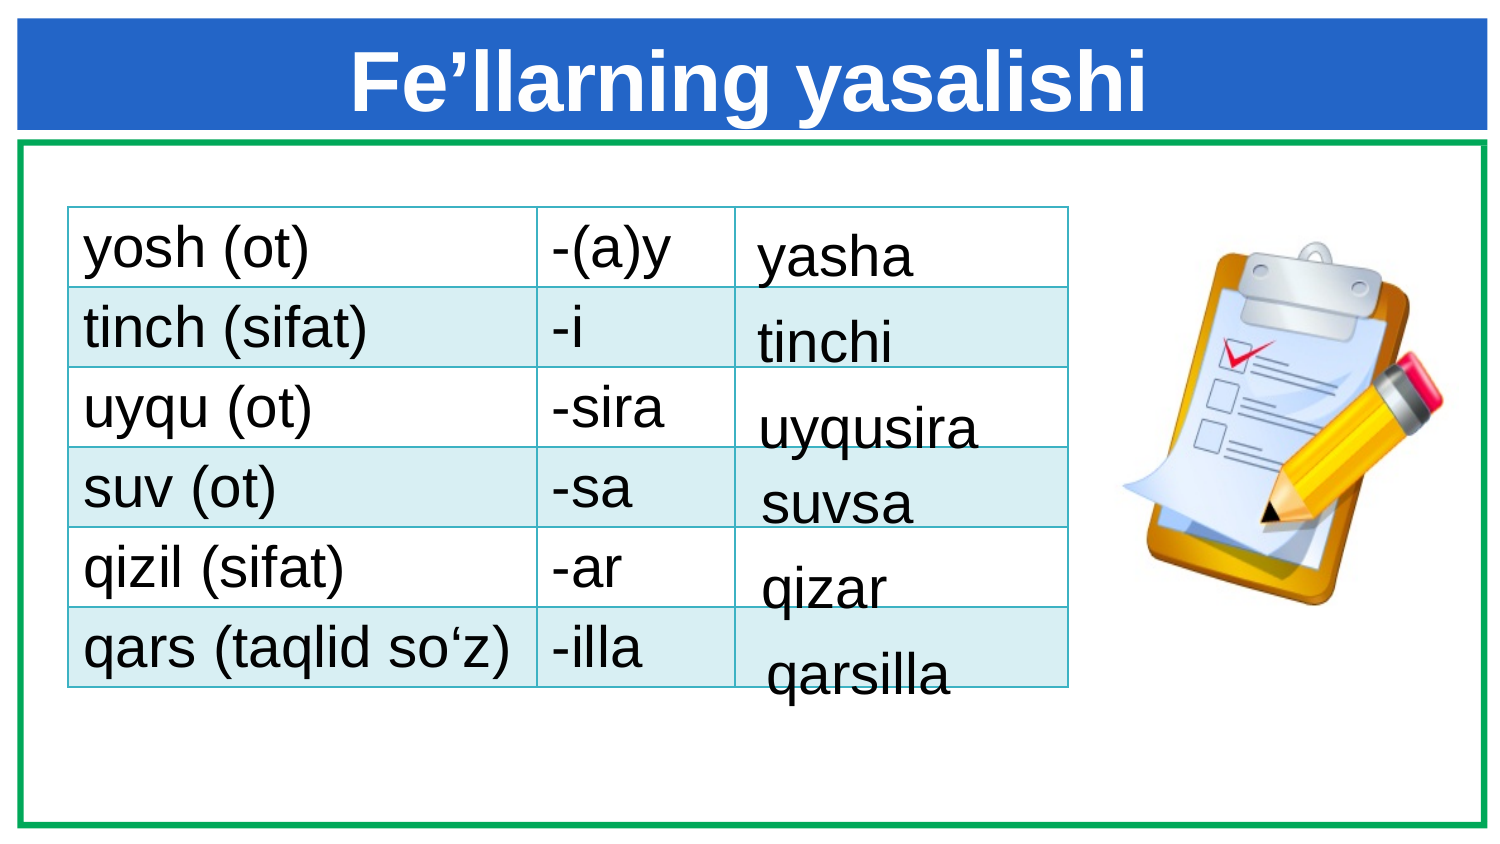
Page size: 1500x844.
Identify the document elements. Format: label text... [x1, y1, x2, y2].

text_box suvsa [746, 457, 929, 543]
title Fe’llarning yasalishi [112, 34, 1388, 135]
table_cell [910, 288, 1067, 366]
table_cell qizil (sifat) [69, 528, 536, 606]
table_cell [903, 608, 1067, 686]
table_header -(a)y [538, 208, 734, 286]
text_box qarsilla [751, 628, 967, 714]
table_cell [903, 528, 1067, 606]
table_cell [736, 288, 742, 366]
text_box tinchi [742, 296, 910, 382]
table_cell -ar [538, 528, 734, 606]
table_cell [736, 608, 751, 686]
table_cell uyqu (ot) [69, 368, 536, 446]
table_cell qars (taqlid so‘z) [69, 608, 536, 686]
table_cell tinch (sifat) [69, 288, 536, 366]
table_cell [929, 448, 1067, 526]
text_box uyqusira [743, 382, 995, 468]
table_cell [736, 528, 746, 606]
table_cell -illa [538, 608, 734, 686]
text_box yasha [742, 211, 929, 296]
table_cell suv (ot) [69, 448, 536, 526]
table_cell [736, 448, 746, 526]
table_header yosh (ot) [69, 208, 536, 286]
table_cell [910, 368, 1067, 446]
text_box qizar [746, 543, 903, 628]
table_cell [736, 368, 743, 446]
table_cell -sira [538, 368, 734, 446]
table_cell -i [538, 288, 734, 366]
table_header [736, 208, 1067, 286]
picture [1094, 210, 1460, 656]
table_cell -sa [538, 448, 734, 526]
